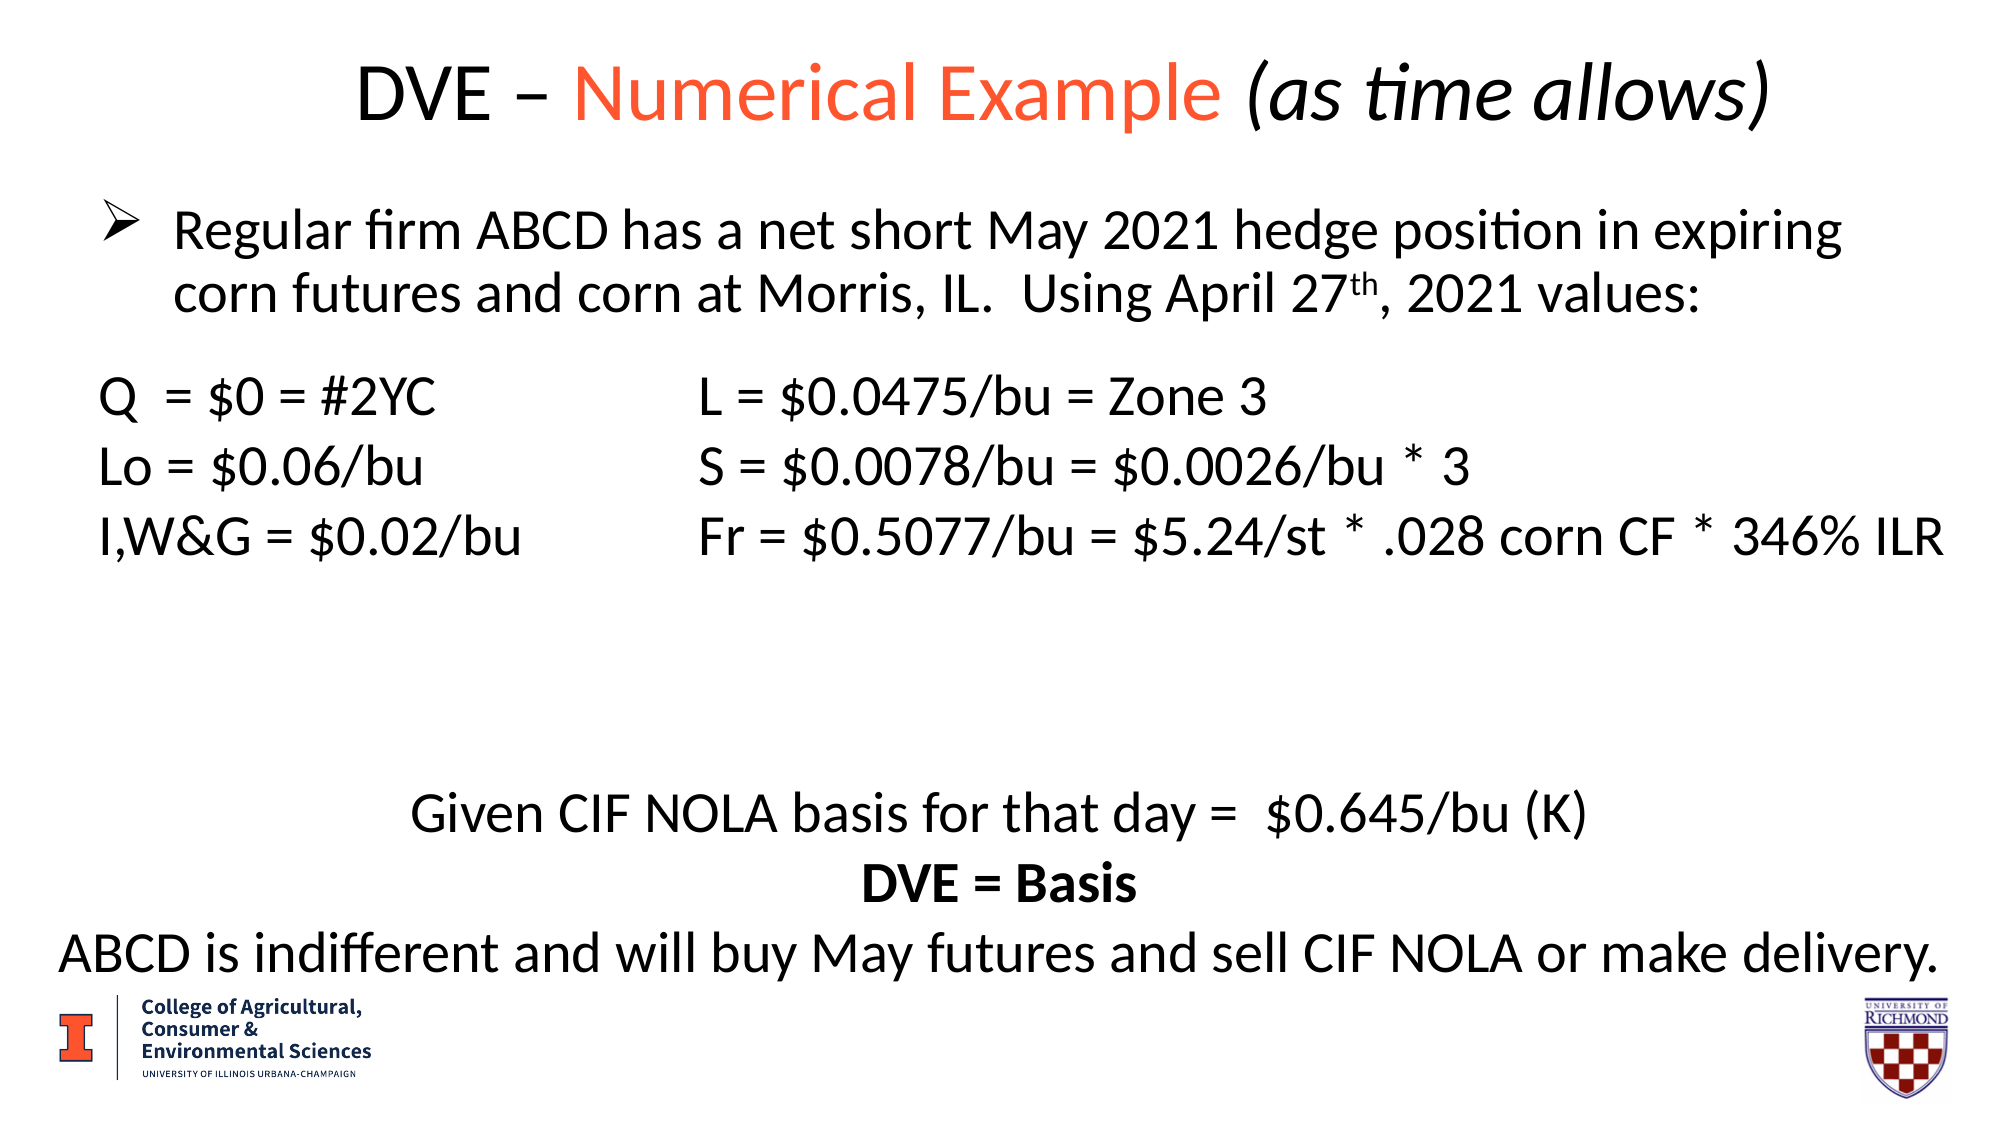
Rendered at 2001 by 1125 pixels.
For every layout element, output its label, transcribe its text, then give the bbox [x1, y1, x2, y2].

picture [1860, 993, 1953, 1104]
picture [35, 994, 395, 1104]
title DVE – Numerical Example (as time allows) [150, 0, 1979, 188]
list Regular firm ABCD has a net short May 2021 hedge position in expiring corn futures and corn at Morris, IL. Using April 27th, 2021 values: [83, 192, 1953, 350]
text_box Given CIF NOLA basis for that day = $0.645/bu (K) DVE = Basis ABCD is indifferent and will buy May futures and sell CIF NOLA or make delivery. [28, 766, 1971, 994]
